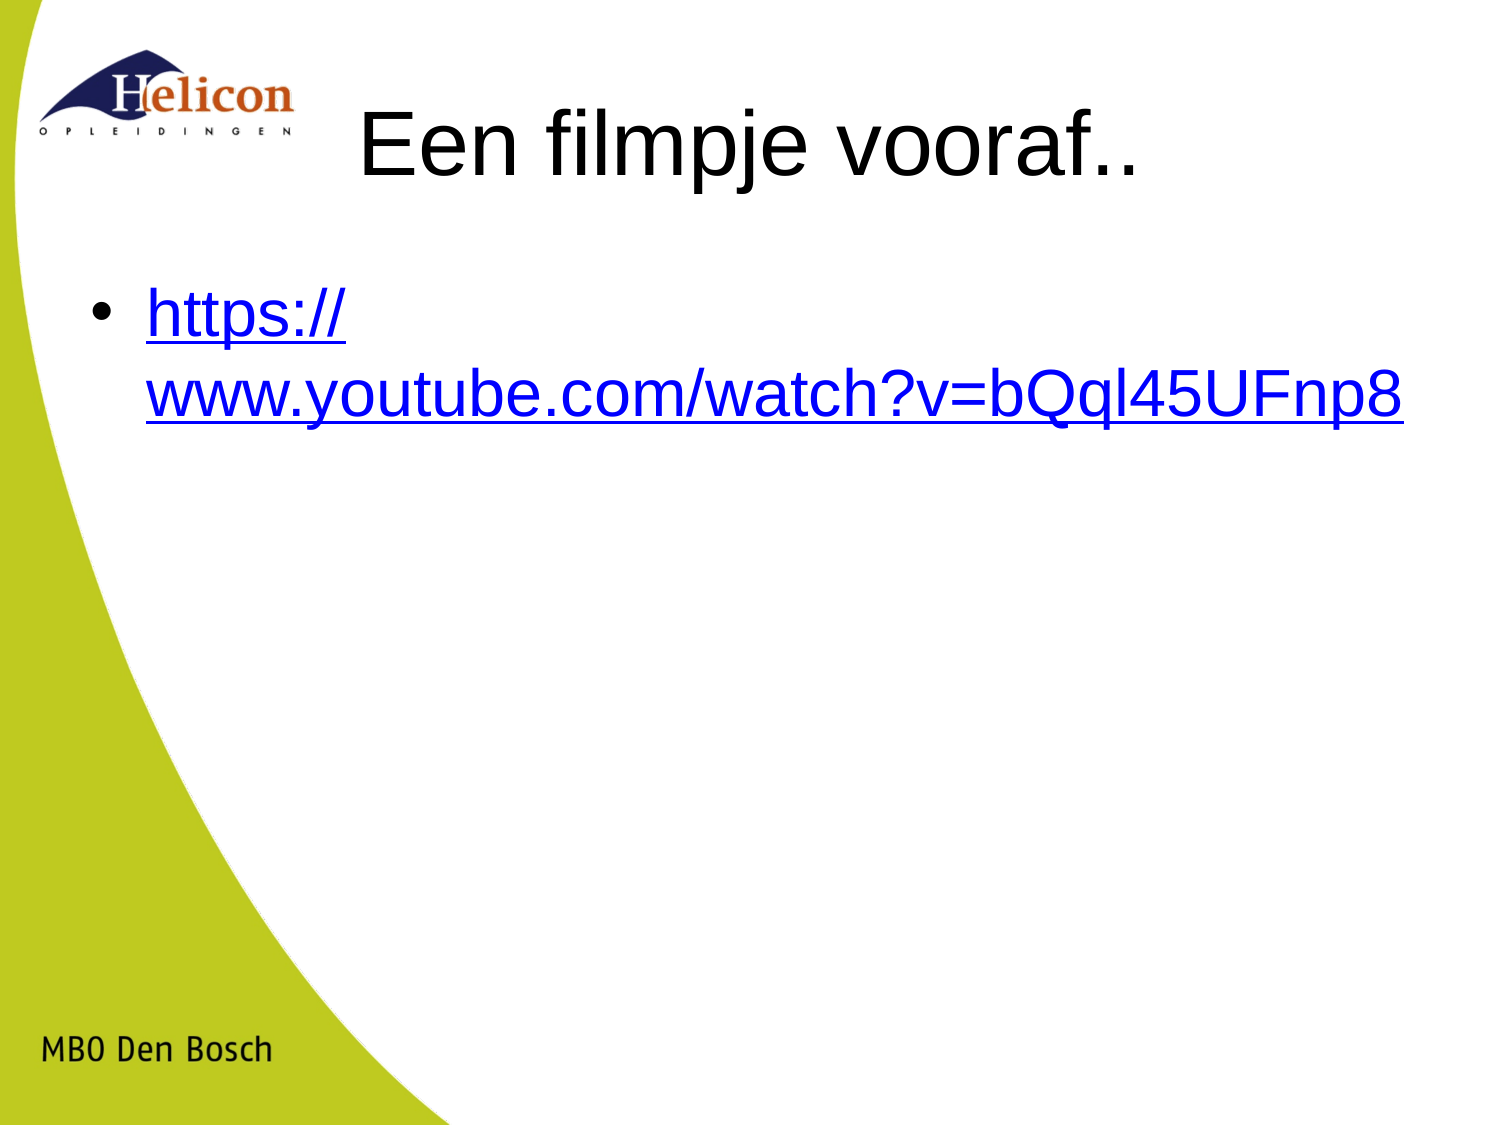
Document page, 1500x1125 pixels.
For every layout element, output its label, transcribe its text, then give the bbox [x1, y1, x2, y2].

picture [0, 0, 1500, 1125]
title Een filmpje vooraf.. [75, 45, 1425, 233]
list https://www.youtube.com/watch?v=bQql45UFnp8 [75, 262, 1425, 1005]
